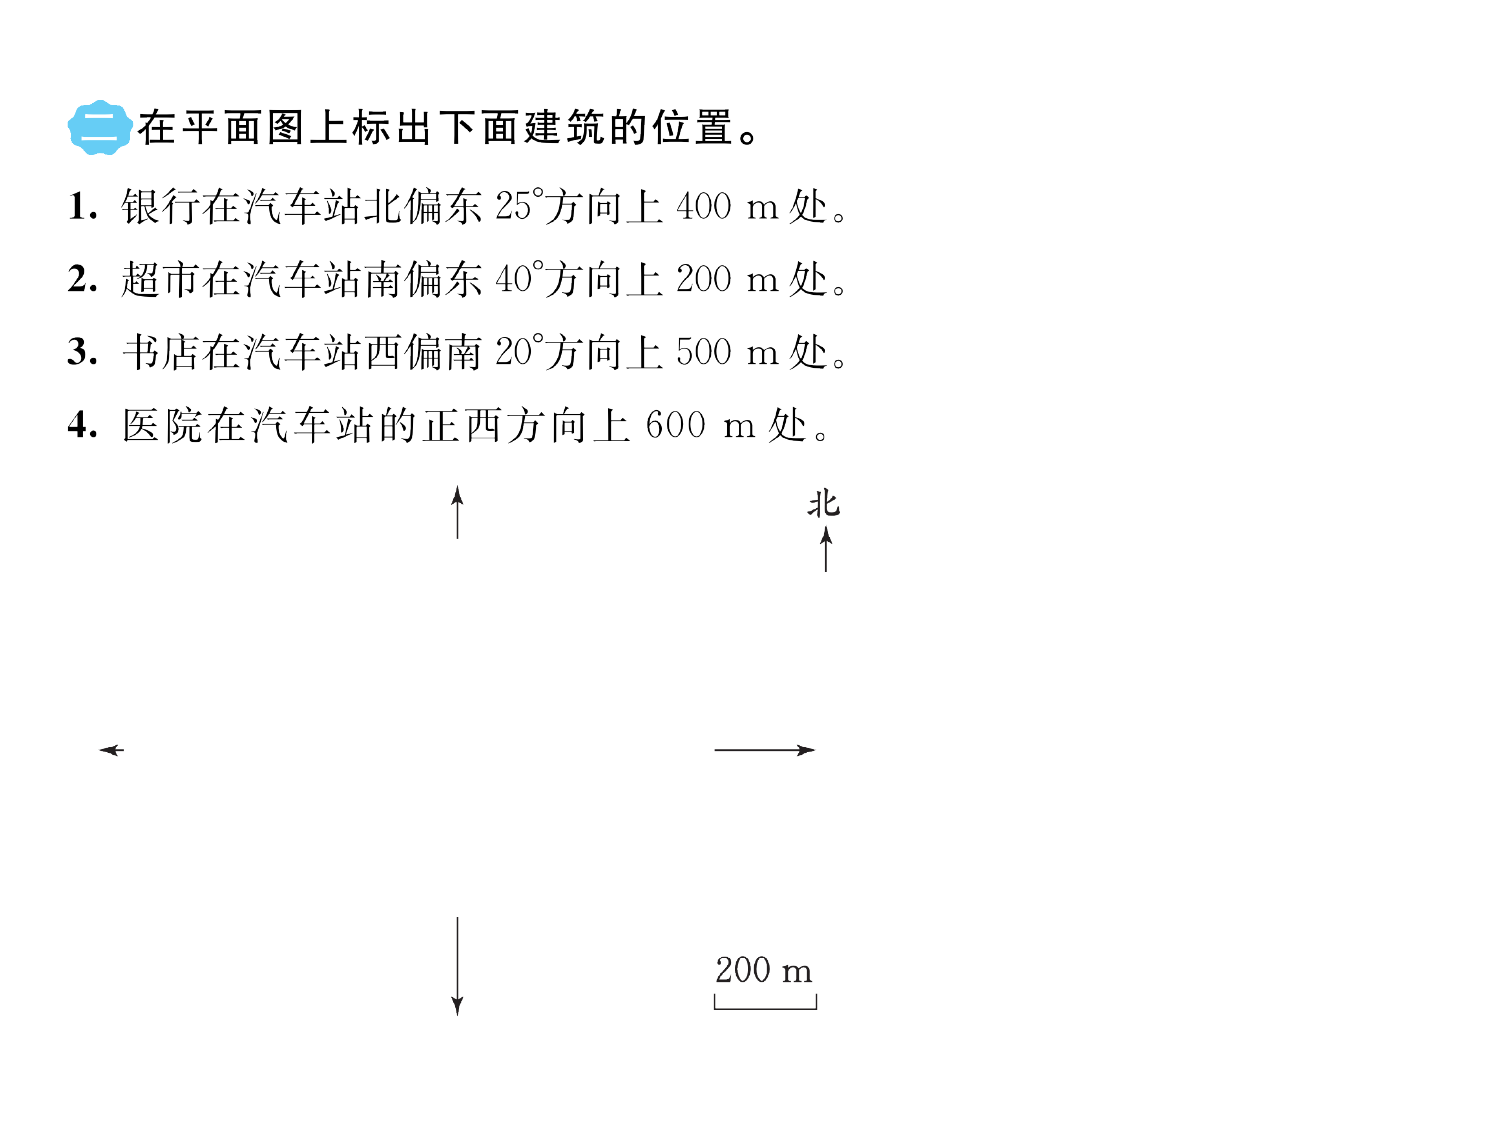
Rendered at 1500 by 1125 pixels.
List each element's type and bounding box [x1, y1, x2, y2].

picture [64, 89, 949, 1035]
